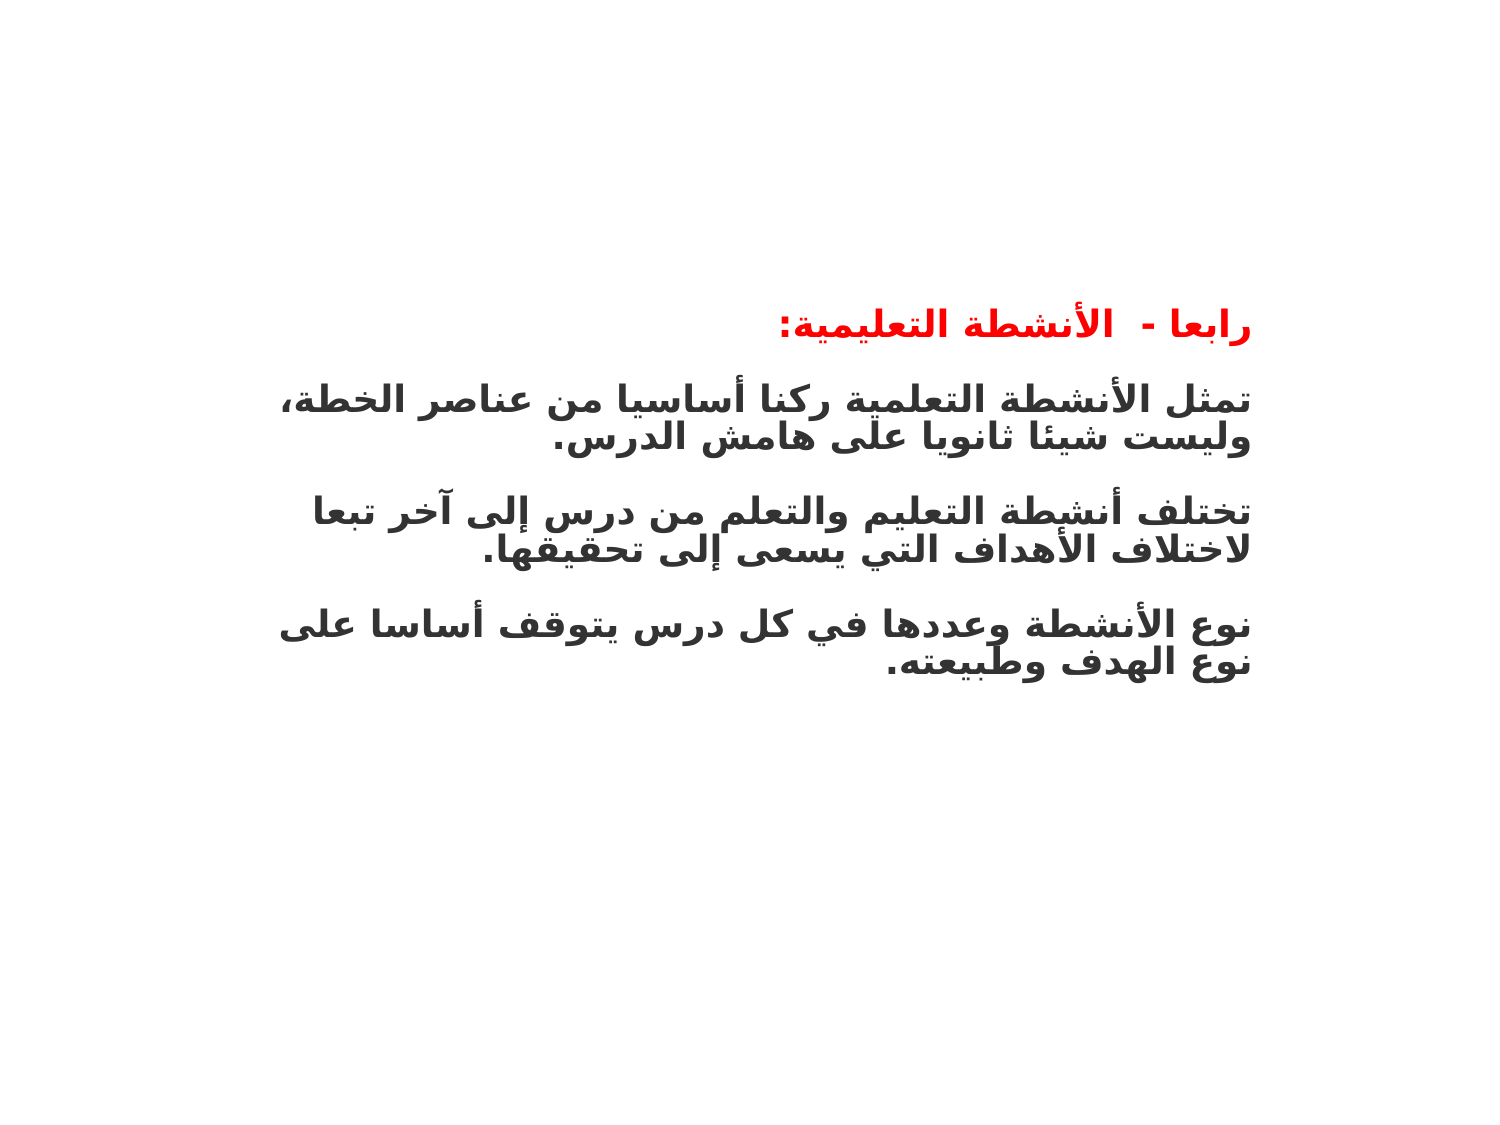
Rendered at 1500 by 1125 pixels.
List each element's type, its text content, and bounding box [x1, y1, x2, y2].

text_box رابعا - الأنشطة التعليمية: تمثل الأنشطة التعلمية ركنا أساسيا من عناصر الخطة، وليست شيئا ثانويا على هامش الدرس. تختلف أنشطة التعليم والتعلم من درس إلى آخر تبعا لاختلاف الأهداف التي يسعى إلى تحقيقها. نوع الأنشطة وعددها في كل درس يتوقف أساسا على نوع الهدف وطبيعته. [192, 262, 1268, 728]
